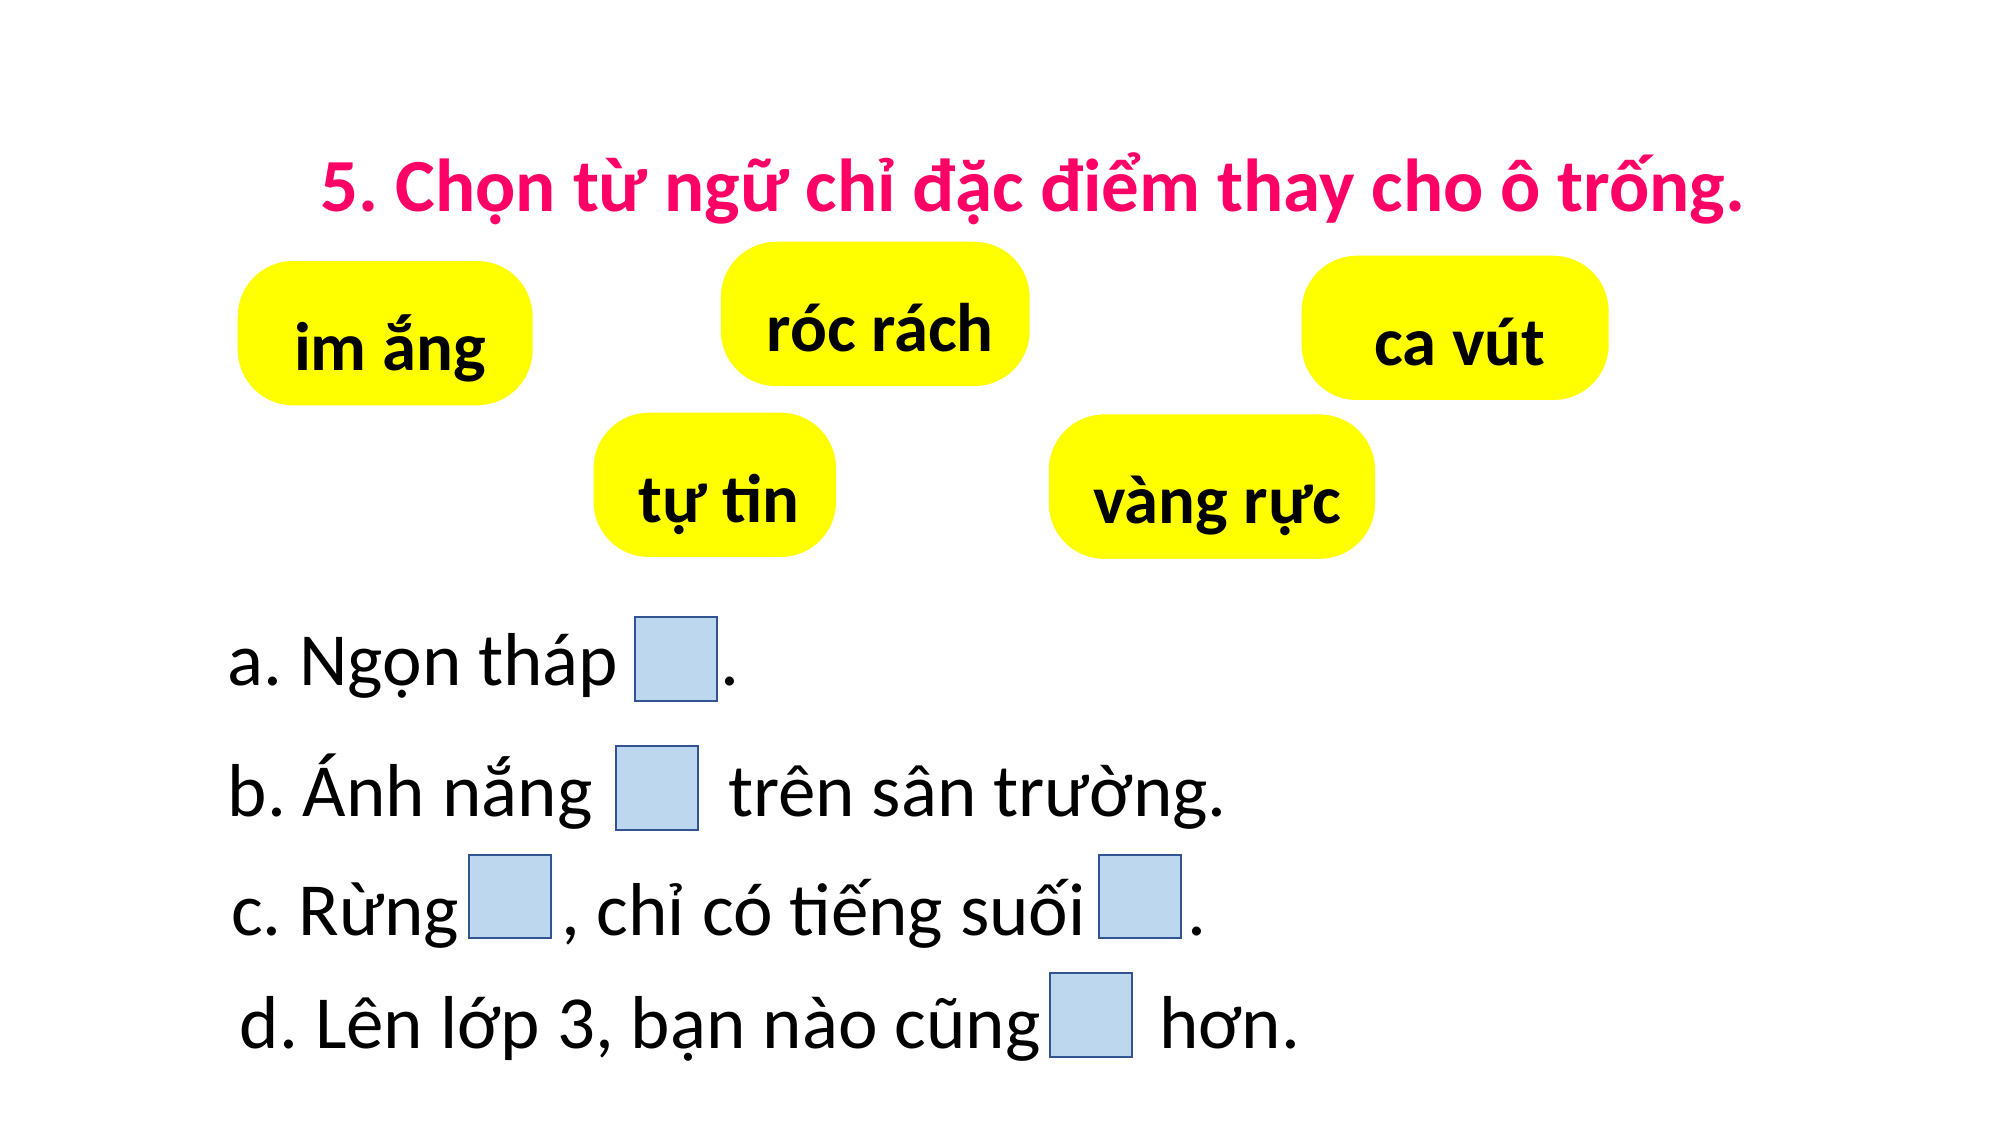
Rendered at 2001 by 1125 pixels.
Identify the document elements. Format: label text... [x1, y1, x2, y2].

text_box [224, 966, 1804, 1073]
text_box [592, 411, 838, 559]
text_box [212, 734, 1792, 841]
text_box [1300, 254, 1610, 402]
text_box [212, 603, 1792, 710]
text_box 5. Chọn từ ngữ chỉ đặc điểm thay cho ô trống. [263, 136, 1805, 248]
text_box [1047, 413, 1377, 560]
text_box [719, 240, 1031, 388]
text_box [236, 259, 534, 407]
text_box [216, 852, 1795, 959]
